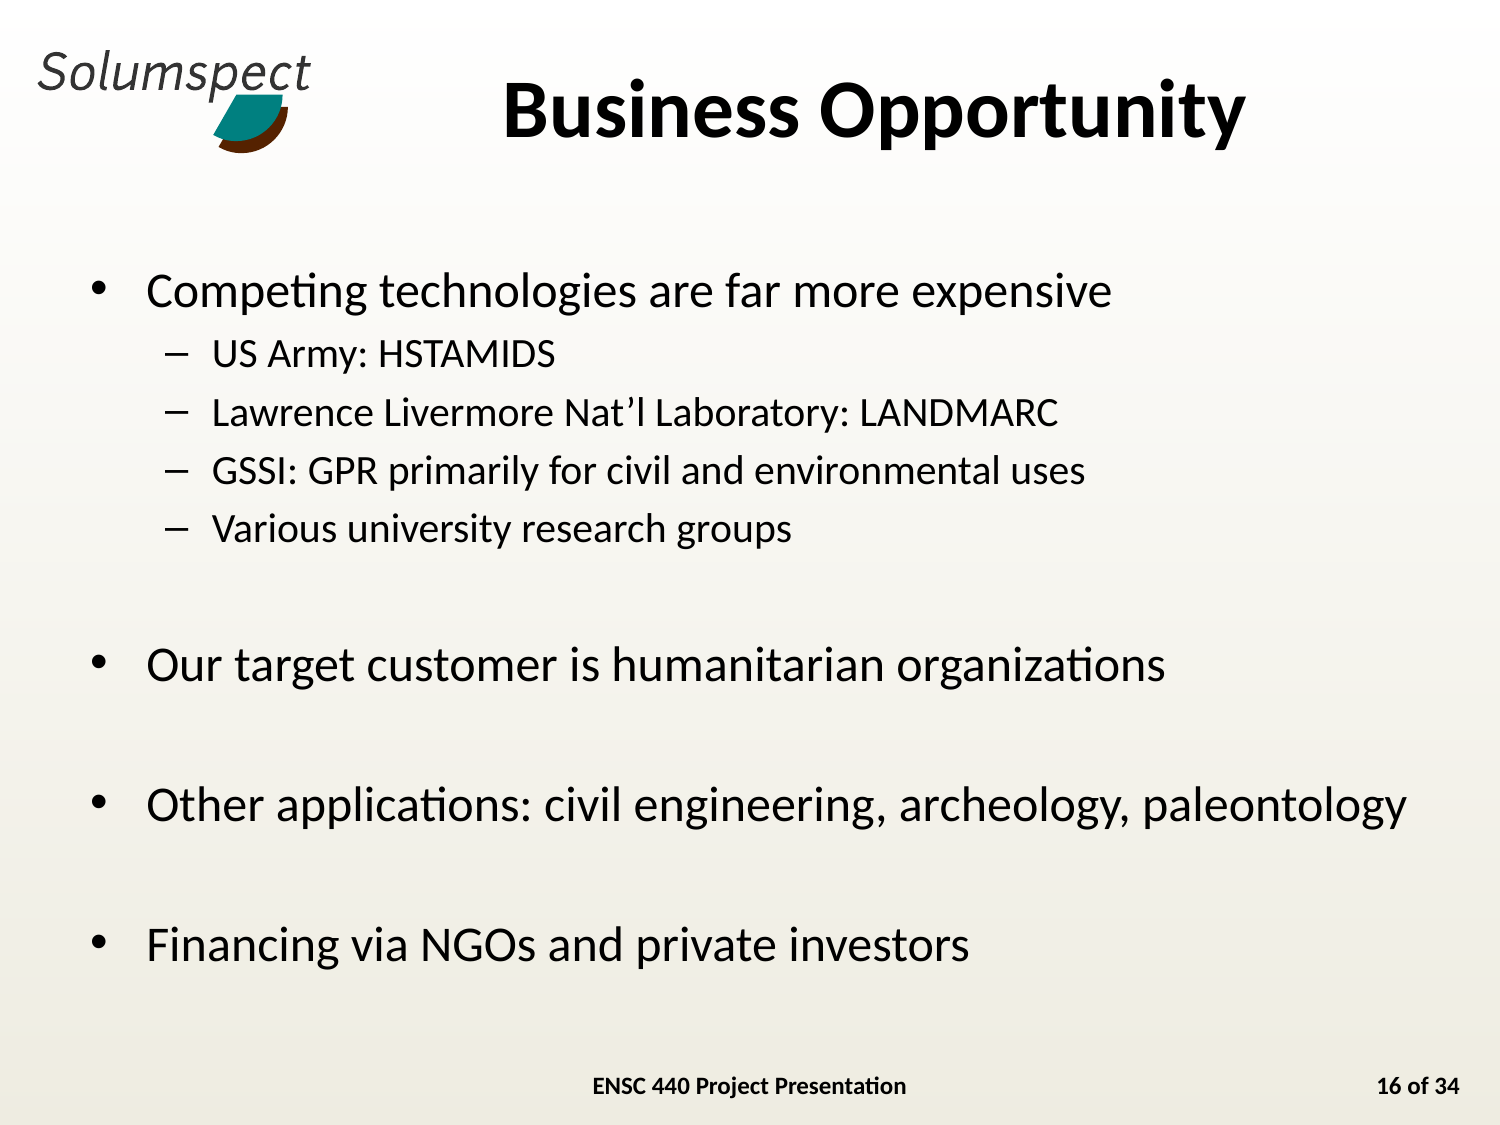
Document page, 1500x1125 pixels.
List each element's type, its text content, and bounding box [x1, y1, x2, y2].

list Competing technologies are far more expensive US Army: HSTAMIDS Lawrence Livermore Nat’l Laboratory: LANDMARC GSSI: GPR primarily for civil and environmental uses Various university research groups Our target customer is humanitarian organizations Other applications: civil engineering, archeology, paleontology Financing via NGOs and private investors [75, 249, 1425, 1005]
title Business Opportunity [324, 45, 1425, 163]
